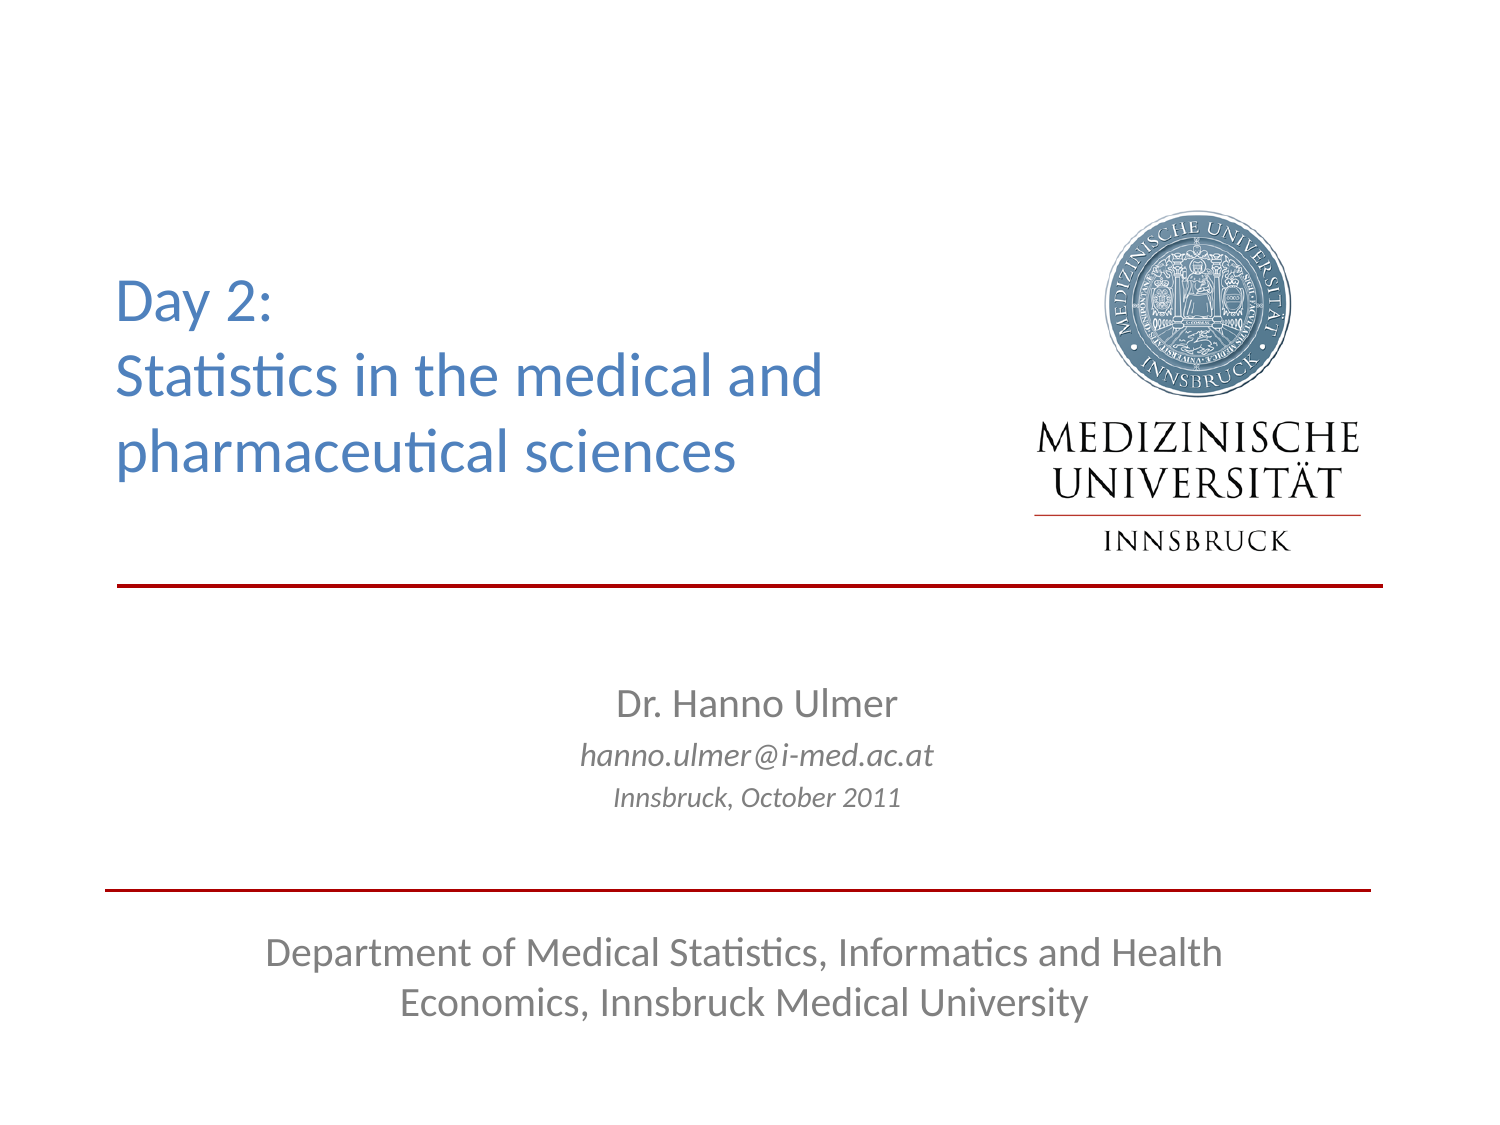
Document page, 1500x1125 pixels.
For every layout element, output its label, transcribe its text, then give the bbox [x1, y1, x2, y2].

picture [1011, 194, 1383, 249]
subtitle Department of Medical Statistics, Informatics and Health Economics, Innsbruck Medical University [219, 916, 1271, 1079]
text_box Dr. Hanno Ulmer hanno.ulmer@i-med.ac.at Innsbruck, October 2011 [219, 668, 1295, 834]
title Day 2: Statistics in the medical and pharmaceutical sciences [100, 249, 1398, 599]
